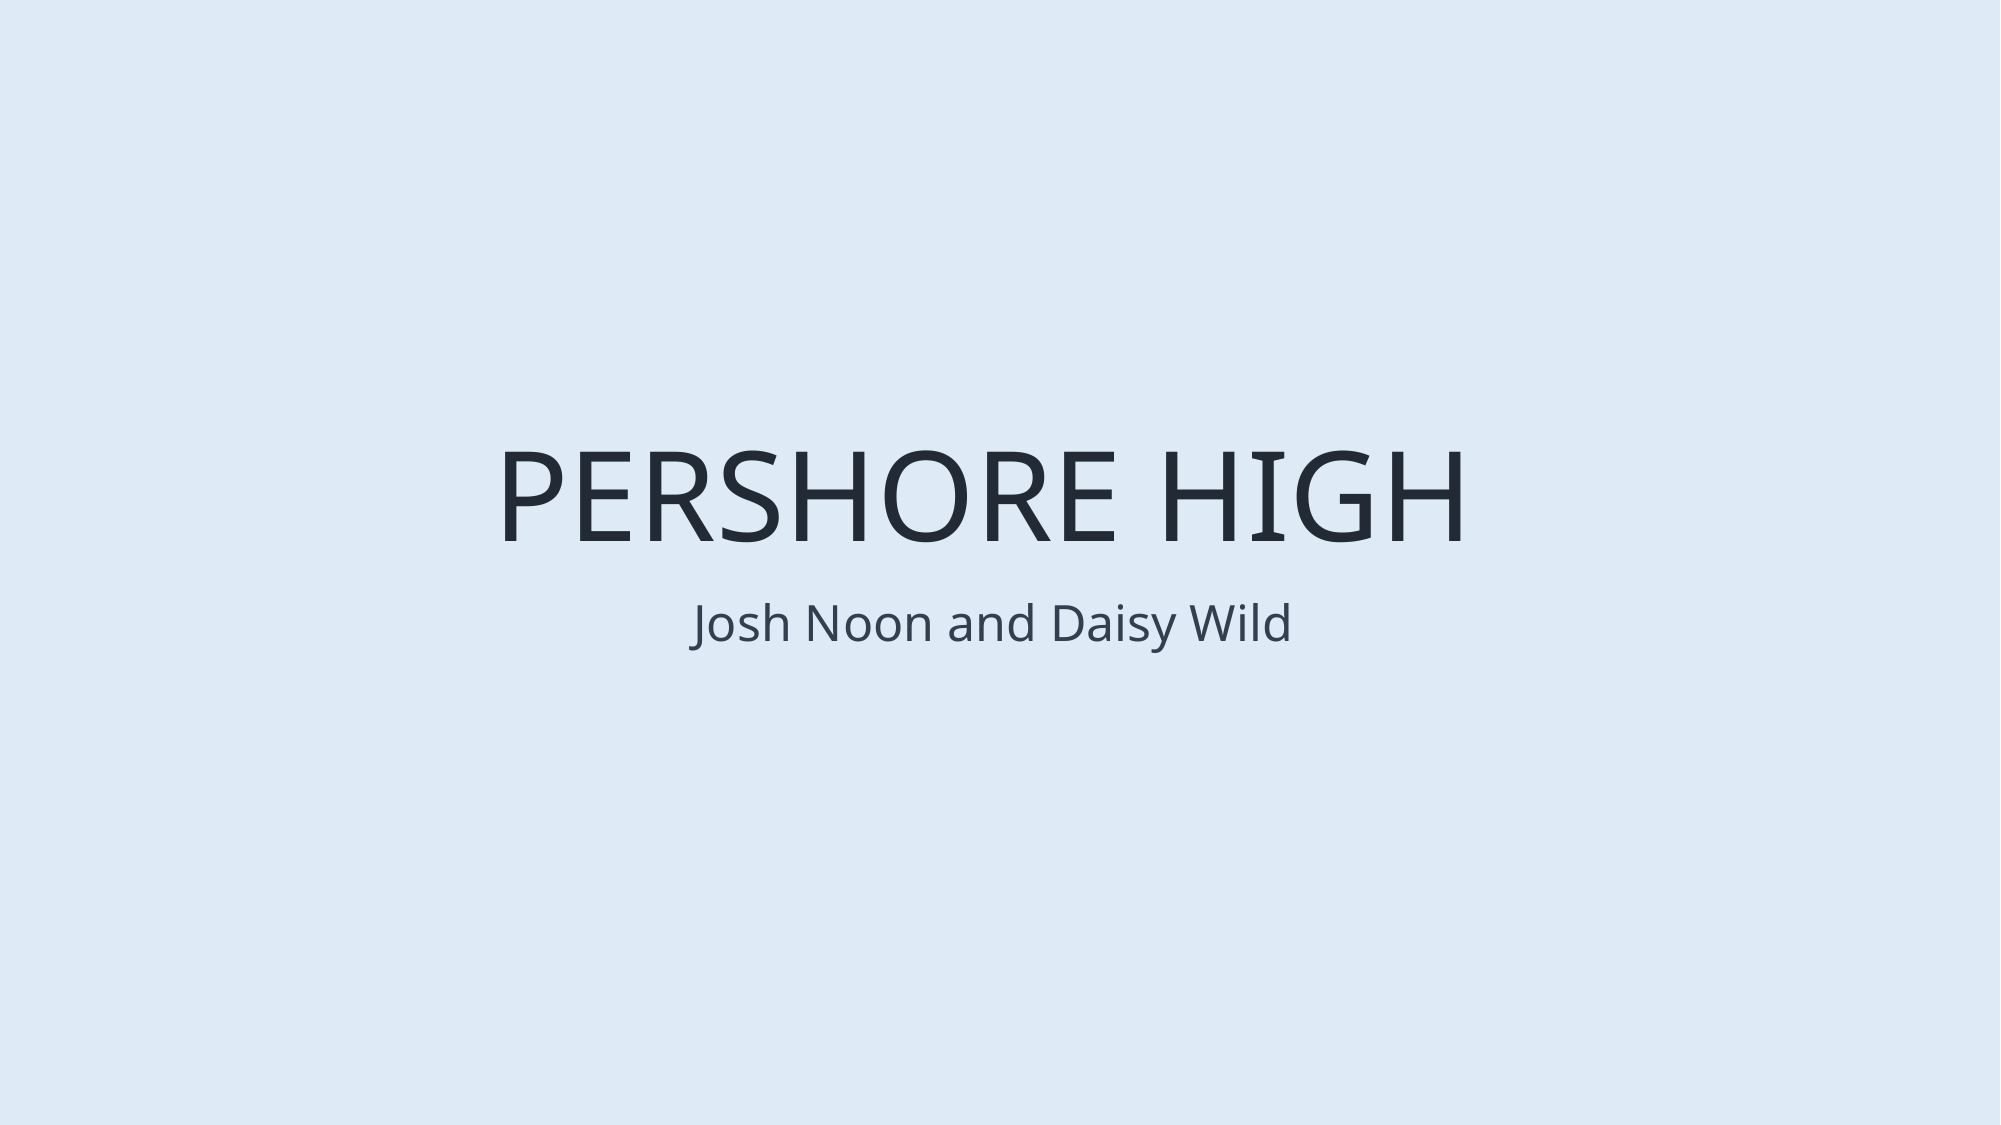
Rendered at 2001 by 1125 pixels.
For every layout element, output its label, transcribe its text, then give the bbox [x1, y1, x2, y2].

subtitle Josh Noon and Daisy Wild [249, 590, 1750, 863]
title PERSHORE HIGH [249, 184, 1750, 576]
